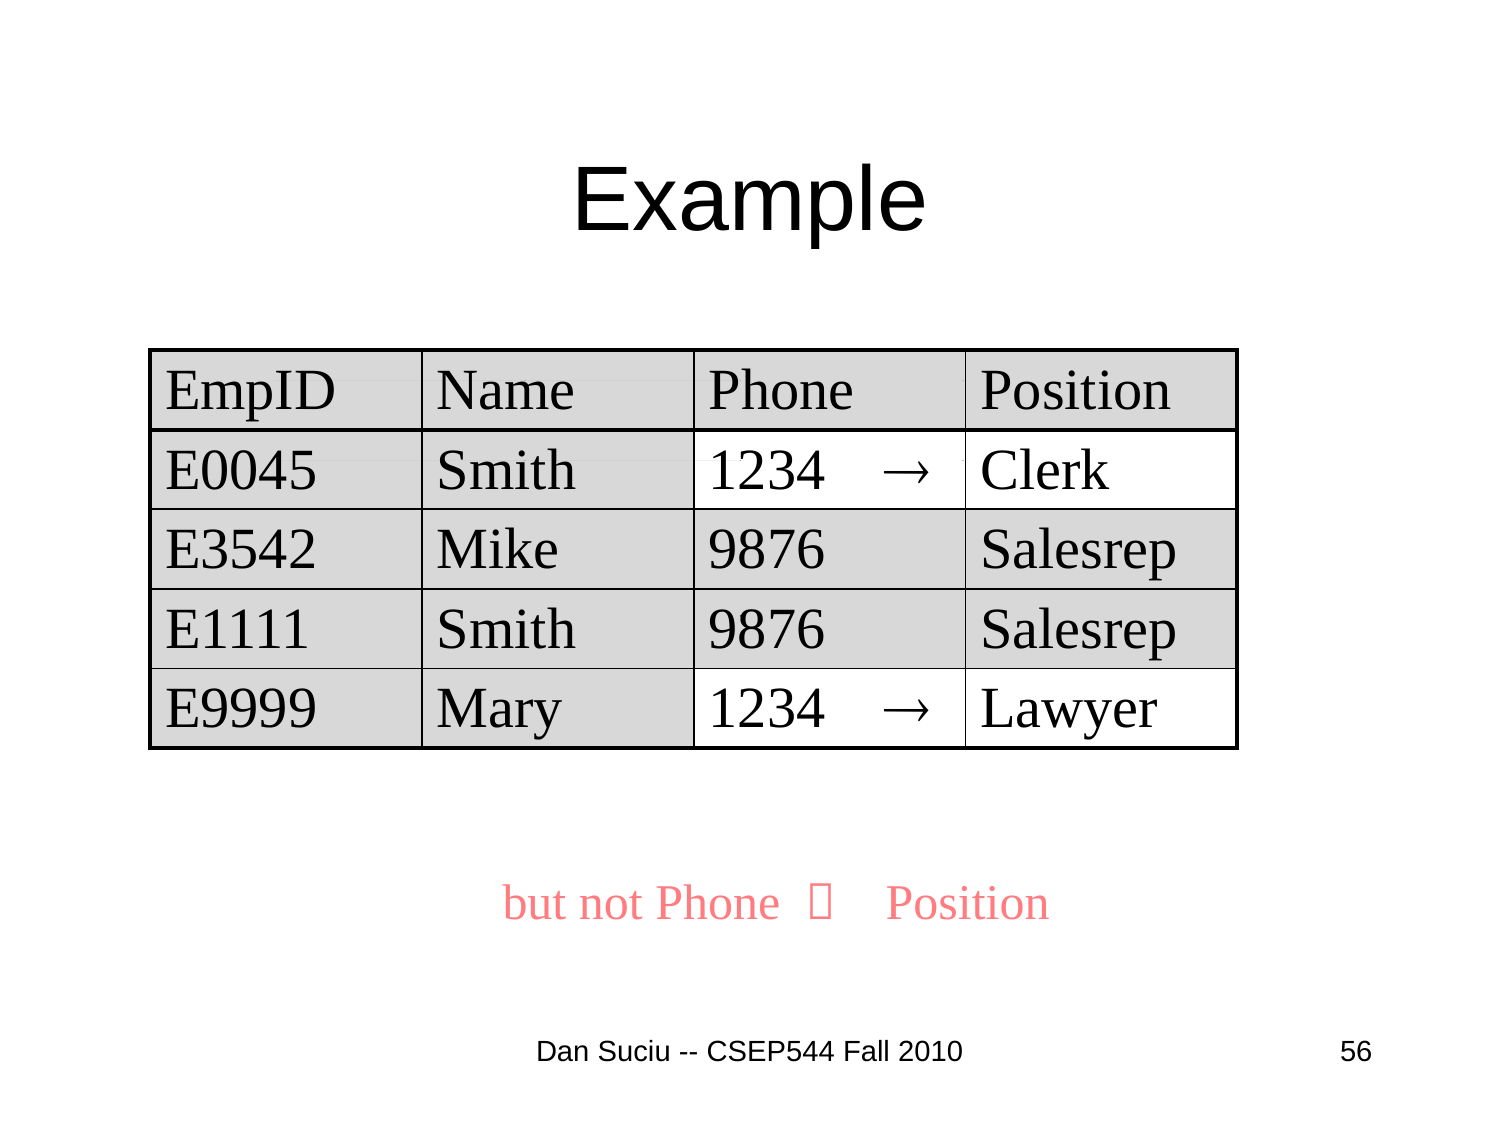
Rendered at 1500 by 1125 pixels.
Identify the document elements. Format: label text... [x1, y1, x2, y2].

footer Dan Suciu -- CSEP544 Fall 2010 [512, 1024, 988, 1101]
table_cell Mike [423, 510, 693, 588]
table_cell 9876 [695, 510, 965, 588]
table_cell Clerk [966, 432, 1235, 508]
table_header Phone [695, 352, 965, 428]
table_cell E1111 [152, 590, 421, 668]
table_header Position [966, 352, 1235, 428]
text_box but not Phone  Position [475, 862, 1065, 938]
table_cell 9876 [695, 590, 965, 668]
table_cell Salesrep [966, 590, 1235, 668]
table_cell Salesrep [966, 510, 1235, 588]
table_cell Smith [423, 590, 693, 668]
table_cell E9999 [152, 669, 421, 746]
title Example [112, 99, 1388, 288]
table_cell Smith [423, 432, 693, 508]
table_header Name [423, 352, 693, 428]
table_cell 1234  [695, 669, 965, 746]
table_cell Mary [423, 669, 693, 746]
table_cell E3542 [152, 510, 421, 588]
table_cell 1234  [695, 432, 965, 508]
table_cell Lawyer [966, 669, 1235, 746]
table_cell E0045 [152, 432, 421, 508]
slide_number 56 [1074, 1024, 1388, 1101]
table_header EmpID [152, 352, 421, 428]
